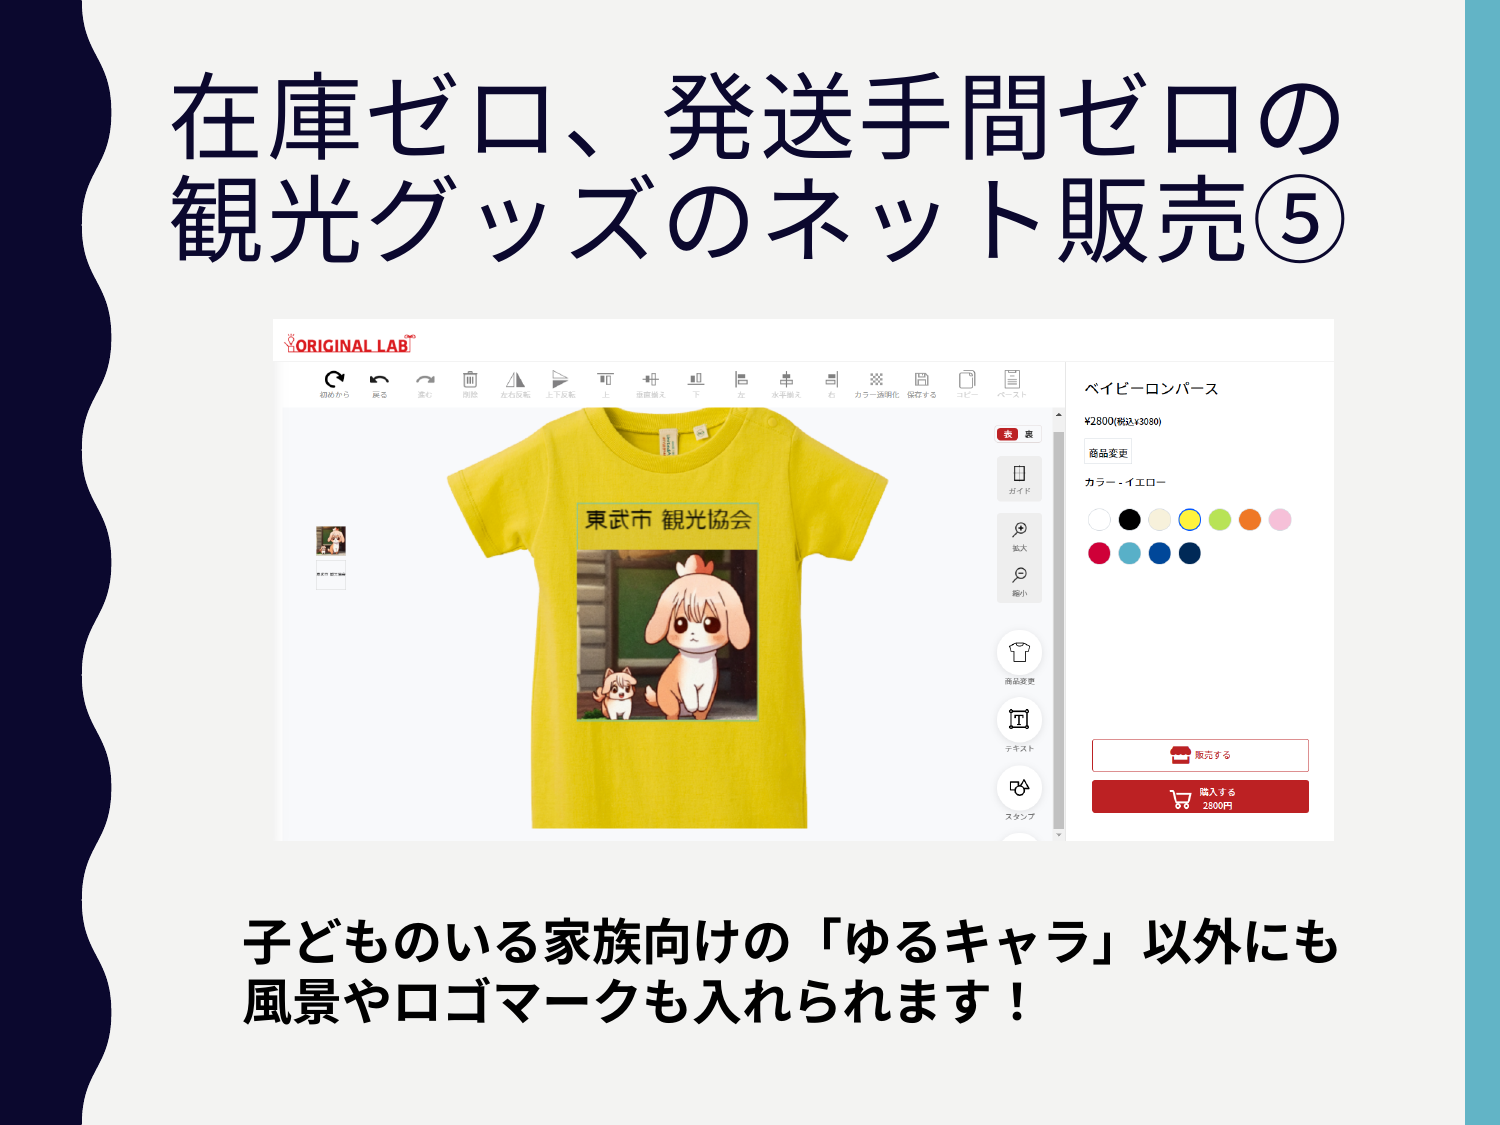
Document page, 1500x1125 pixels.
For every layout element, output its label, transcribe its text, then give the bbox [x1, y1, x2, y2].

title 在庫ゼロ、発送手間ゼロの観光グッズのネット販売⑤ [154, 62, 1407, 308]
picture [273, 319, 1334, 841]
text_box 子どものいる家族向けの「ゆるキャラ」以外にも 風景やロゴマークも入れられます！ [228, 903, 1365, 1039]
